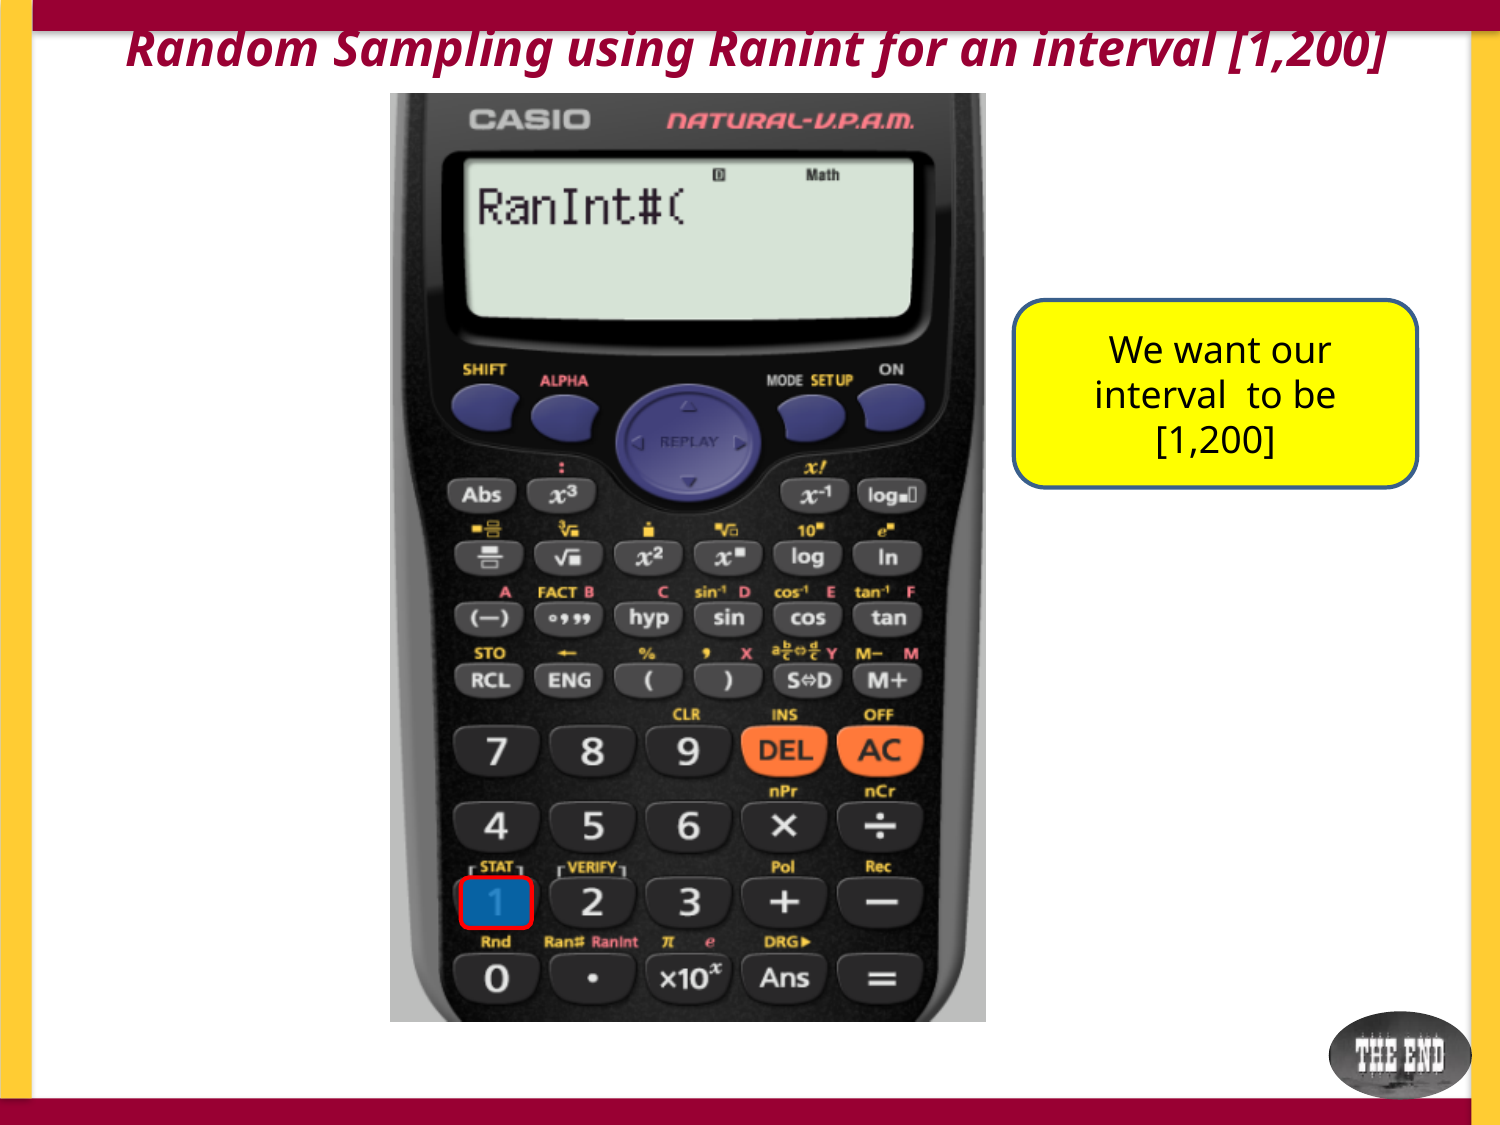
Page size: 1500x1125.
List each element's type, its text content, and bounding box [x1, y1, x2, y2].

picture [1328, 1011, 1472, 1100]
text_box We want our interval to be [1,200] [1011, 297, 1420, 490]
text_box Random Sampling using Ranint for an interval [1,200] [32, 9, 1481, 85]
picture [389, 93, 986, 1022]
